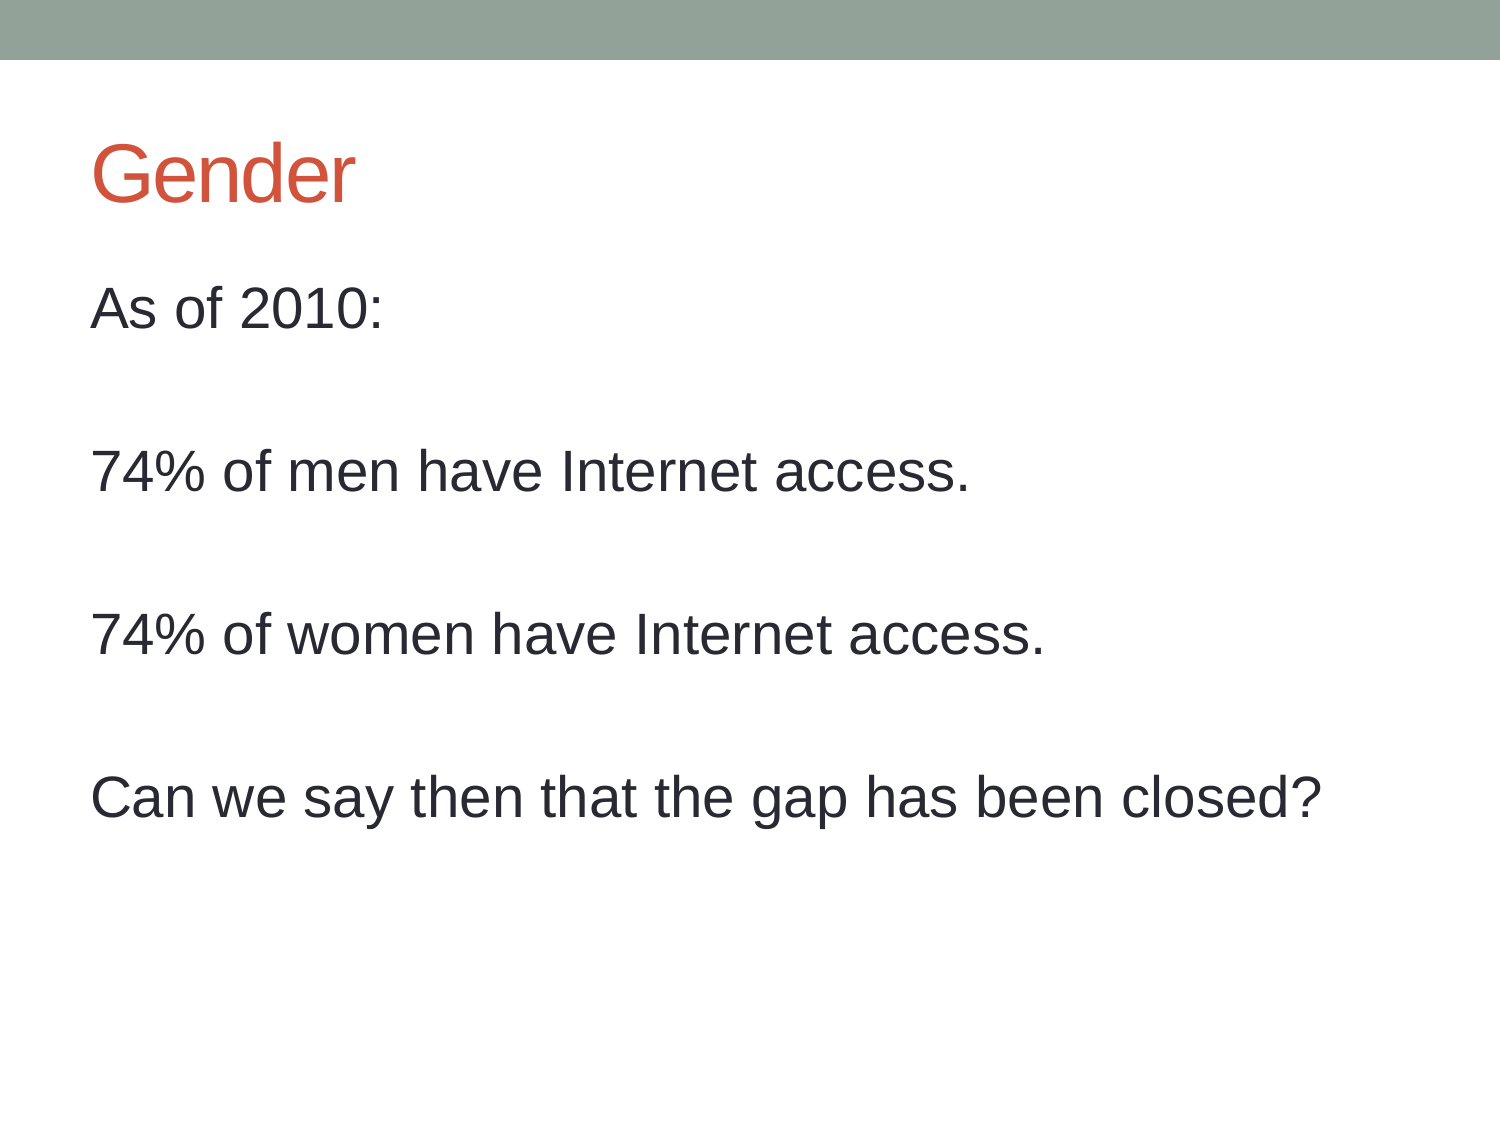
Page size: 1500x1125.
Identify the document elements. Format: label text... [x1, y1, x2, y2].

title Gender [75, 87, 1425, 250]
list As of 2010: 74% of men have Internet access. 74% of women have Internet access. Can we say then that the gap has been closed? [75, 262, 1425, 1063]
